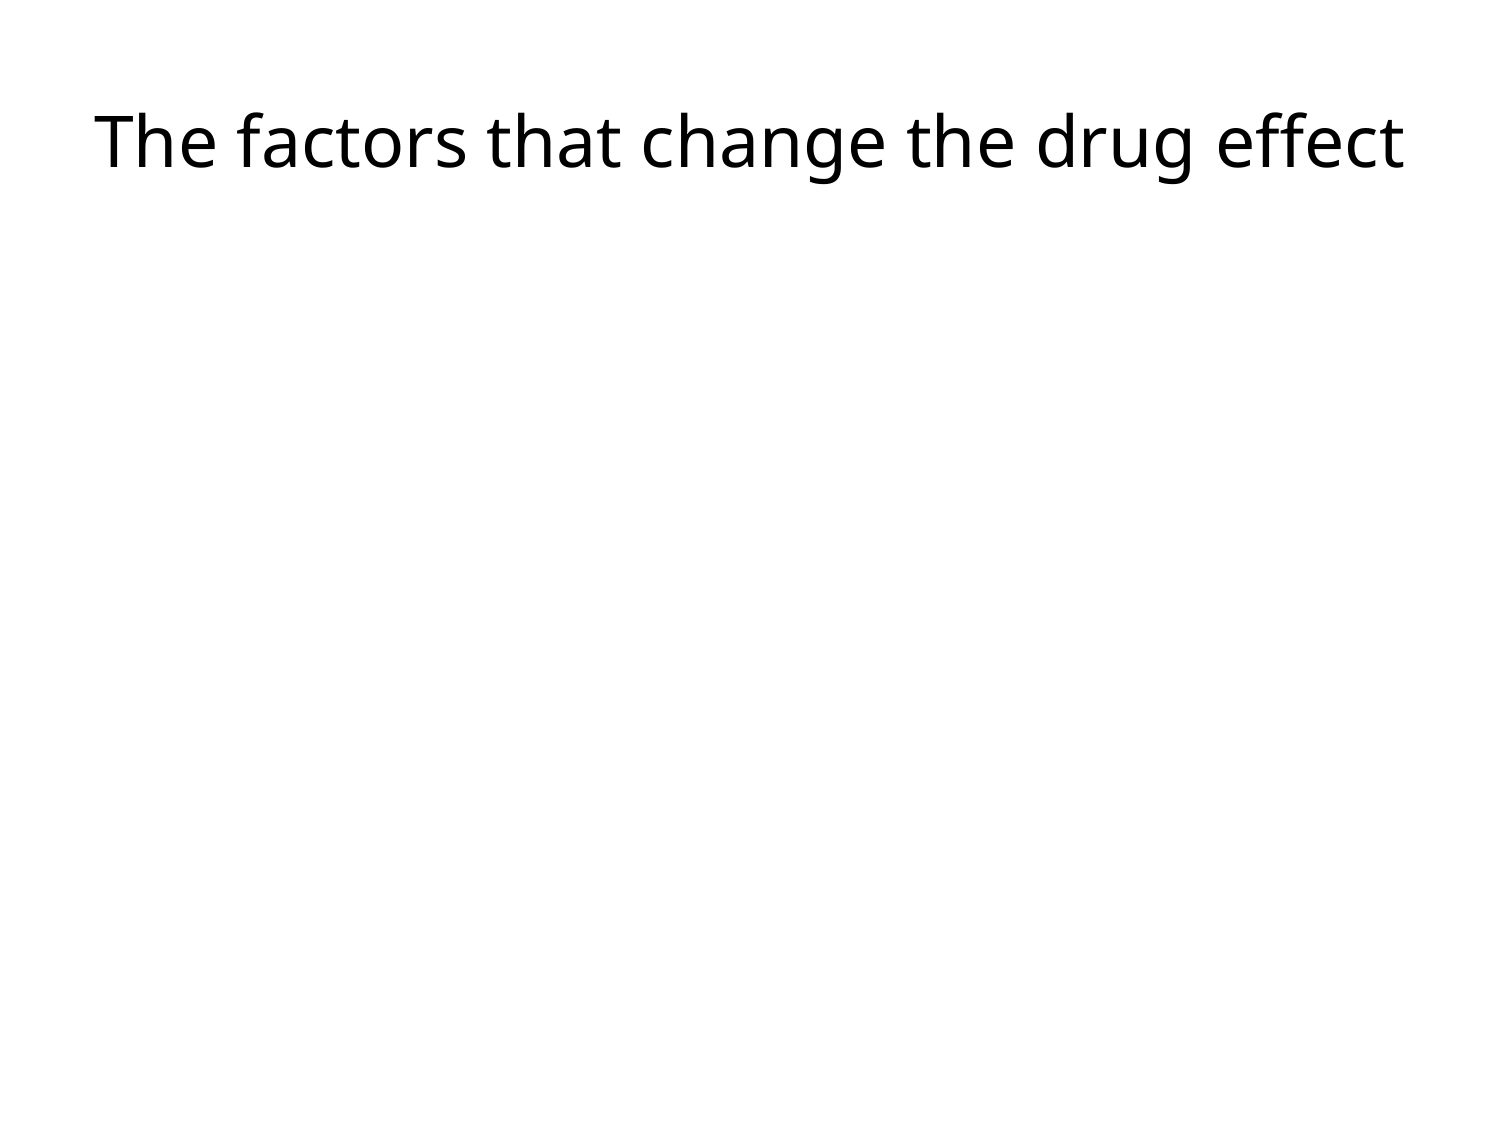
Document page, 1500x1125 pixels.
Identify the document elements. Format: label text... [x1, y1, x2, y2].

title The factors that change the drug effect [75, 45, 1425, 233]
